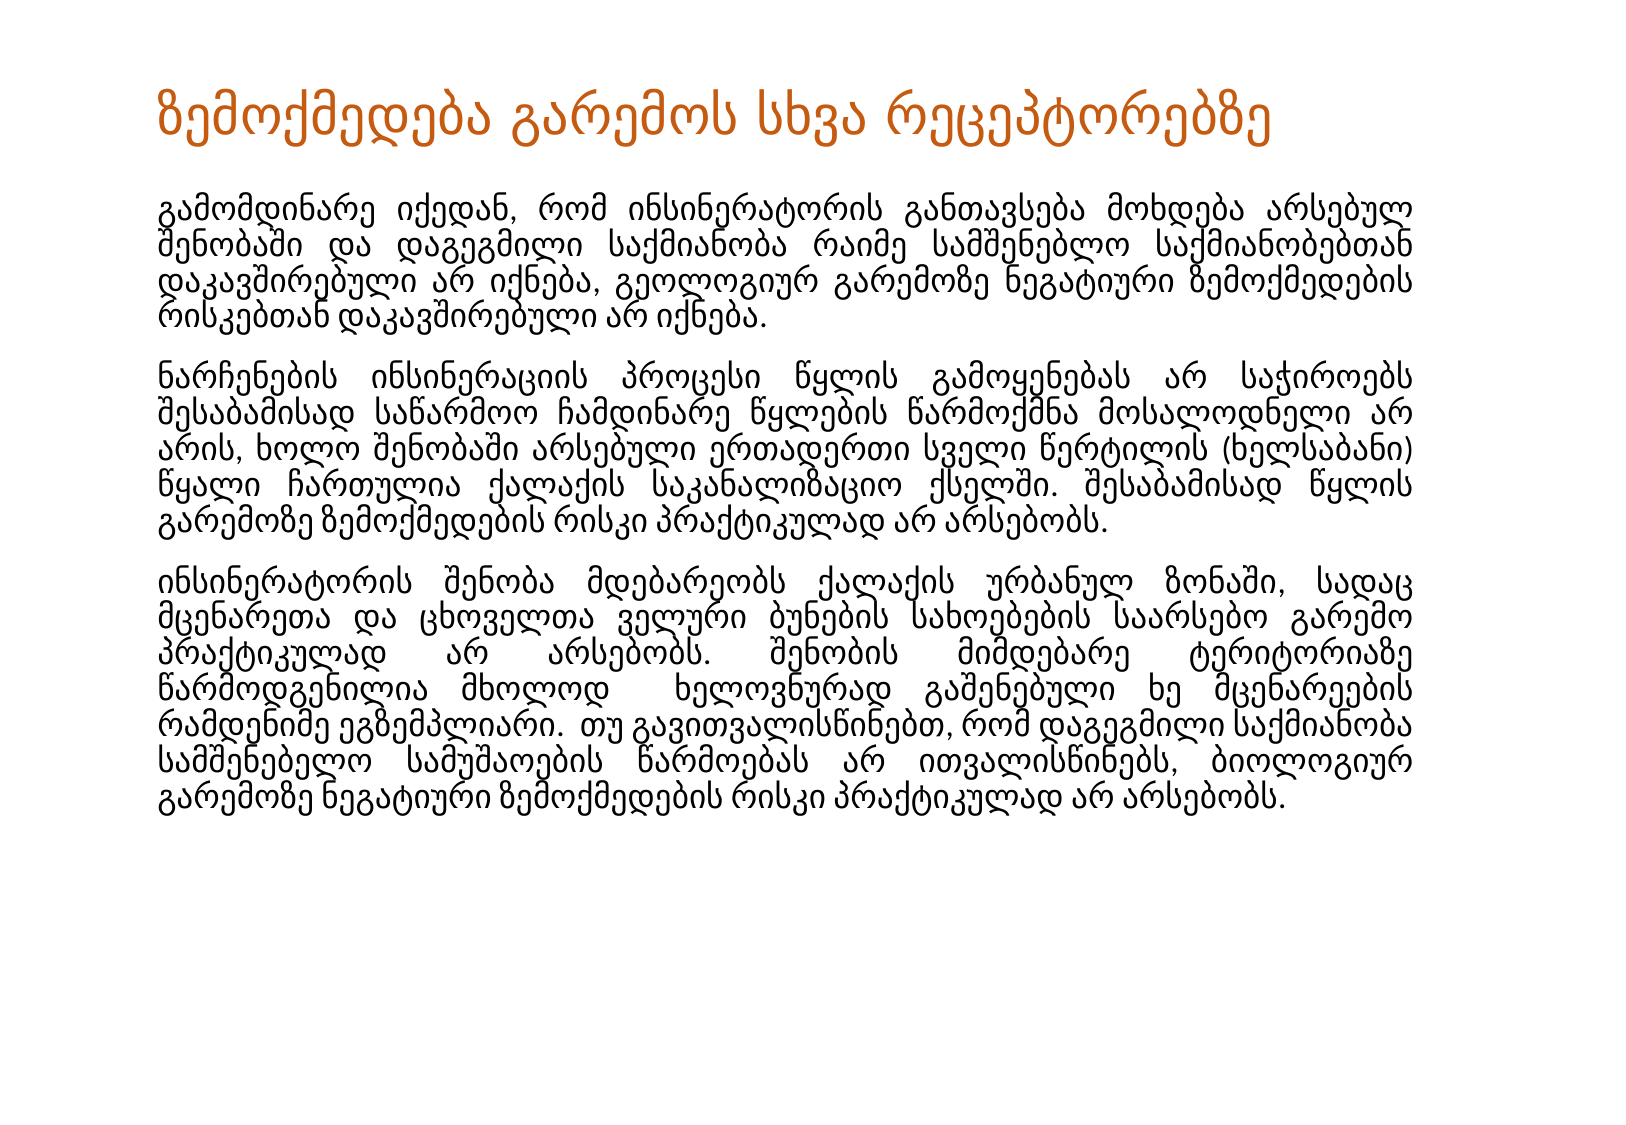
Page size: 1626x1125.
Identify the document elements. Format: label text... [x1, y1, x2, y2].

title ზემოქმედება გარემოს სხვა რეცეპტორებზე [142, 48, 1544, 154]
list გამომდინარე იქედან, რომ ინსინერატორის განთავსება მოხდება არსებულ შენობაში და დაგეგმილი საქმიანობა რაიმე სამშენებლო საქმიანობებთან დაკავშირებული არ იქნება, გეოლოგიურ გარემოზე ნეგატიური ზემოქმედების რისკებთან დაკავშირებული არ იქნება. ნარჩენების ინსინერაციის პროცესი წყლის გამოყენებას არ საჭიროებს შესაბამისად საწარმოო ჩამდინარე წყლების წარმოქმნა მოსალოდნელი არ არის, ხოლო შენობაში არსებული ერთადერთი სველი წერტილის (ხელსაბანი) წყალი ჩართულია ქალაქის საკანალიზაციო ქსელში. შესაბამისად წყლის გარემოზე ზემოქმედების რისკი პრაქტიკულად არ არსებობს. ინსინერატორის შენობა მდებარეობს ქალაქის ურბანულ ზონაში, სადაც მცენარეთა და ცხოველთა ველური ბუნების სახოებების საარსებო გარემო პრაქტიკულად არ არსებობს. შენობის მიმდებარე ტერიტორიაზე წარმოდგენილია მხოლოდ ხელოვნურად გაშენებული ხე მცენარეების რამდენიმე ეგზემპლიარი. თუ გავითვალისწინებთ, რომ დაგეგმილი საქმიანობა სამშენებელო სამუშაოების წარმოებას არ ითვალისწინებს, ბიოლოგიურ გარემოზე ნეგატიური ზემოქმედების რისკი პრაქტიკულად არ არსებობს. [142, 184, 1431, 982]
